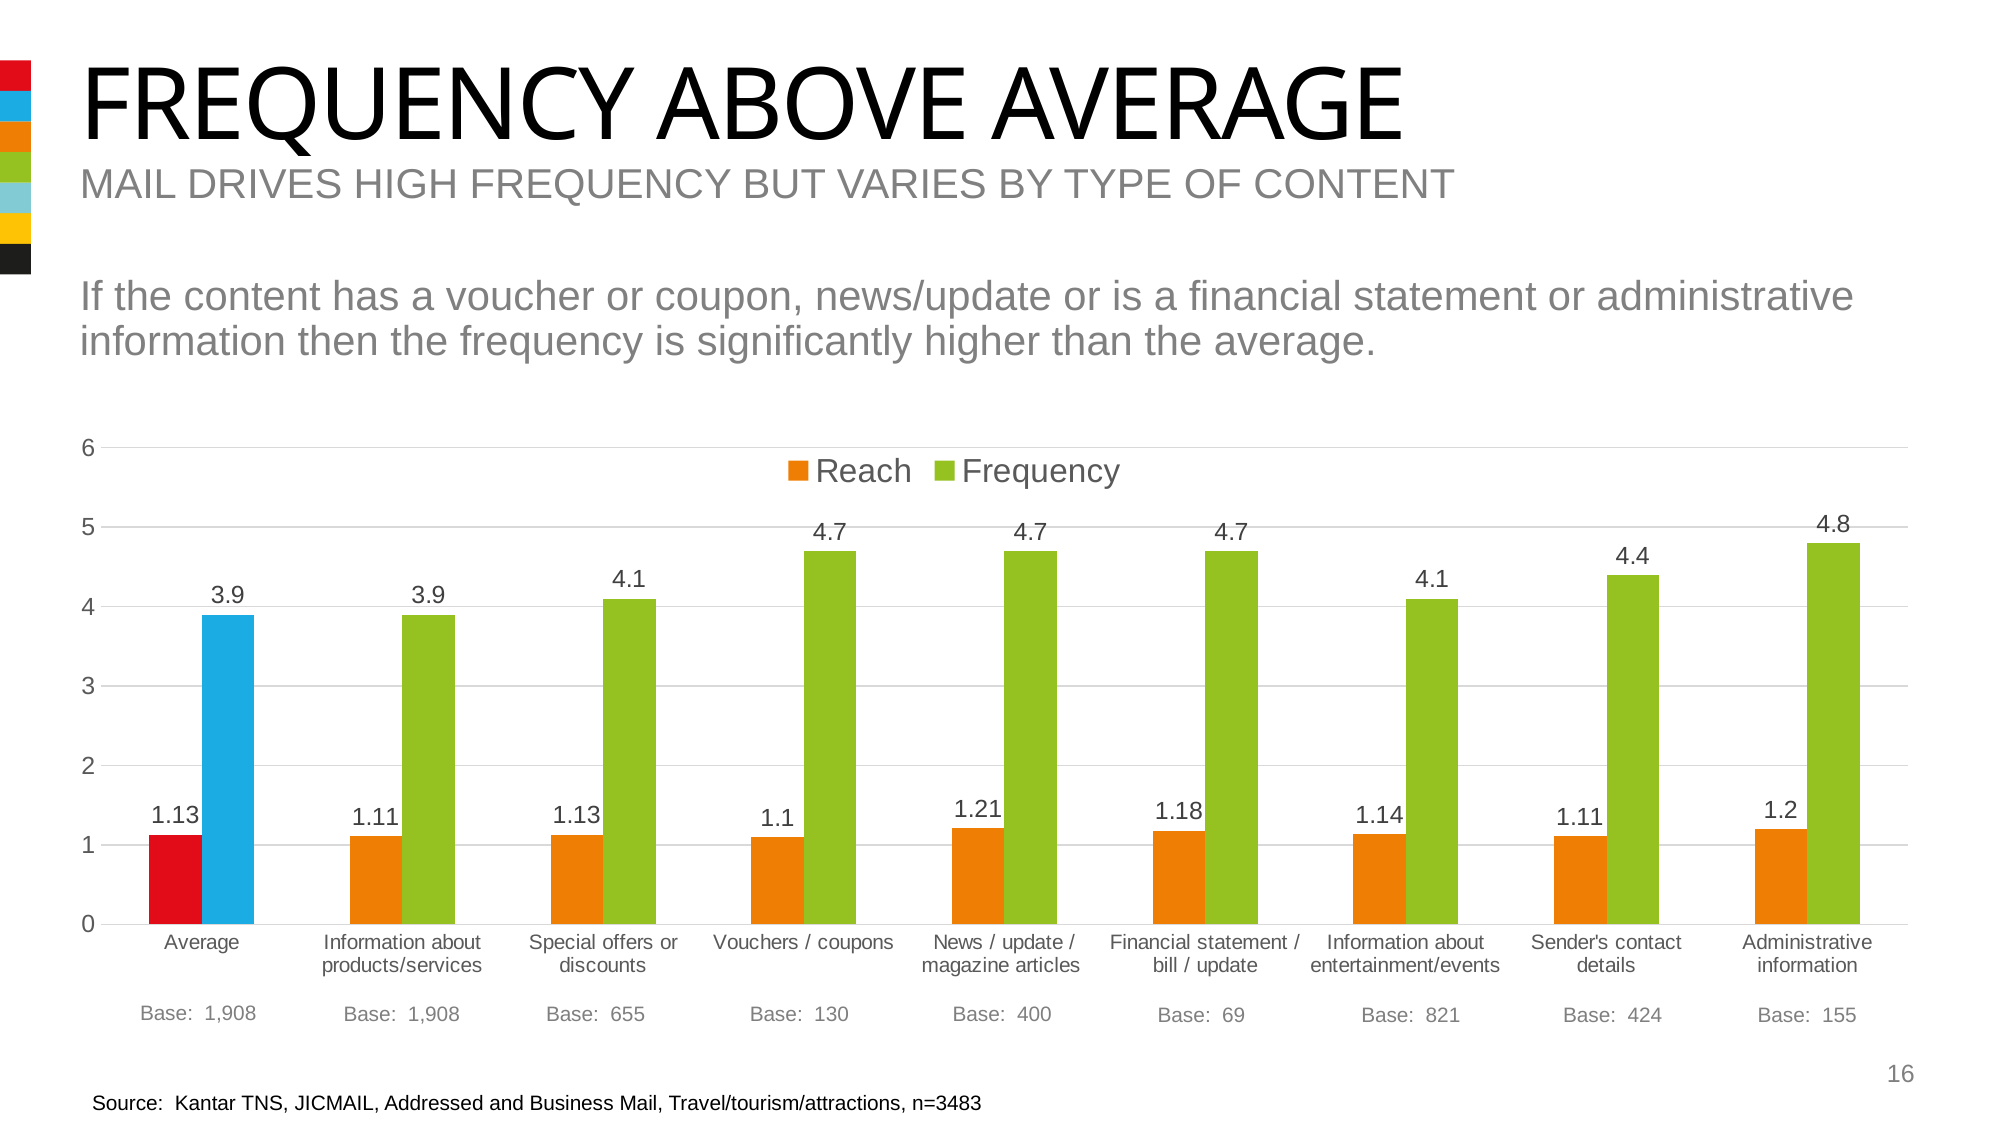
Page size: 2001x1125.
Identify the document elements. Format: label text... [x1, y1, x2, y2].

slide_number 16 [1845, 1057, 1915, 1087]
title frequency above average [79, 67, 1910, 146]
text_box [0, 1079, 271, 1125]
list Mail drives high frequency but varies by type of content If the content has a voucher or coupon, news/update or is a financial statement or administrative information then the frequency is significantly higher than the average. [79, 162, 1915, 207]
text_box Source: Kantar TNS, JICMAIL, Addressed and Business Mail, Travel/tourism/attractions, n=3483 [77, 1081, 997, 1122]
chart [0, 434, 1910, 1033]
